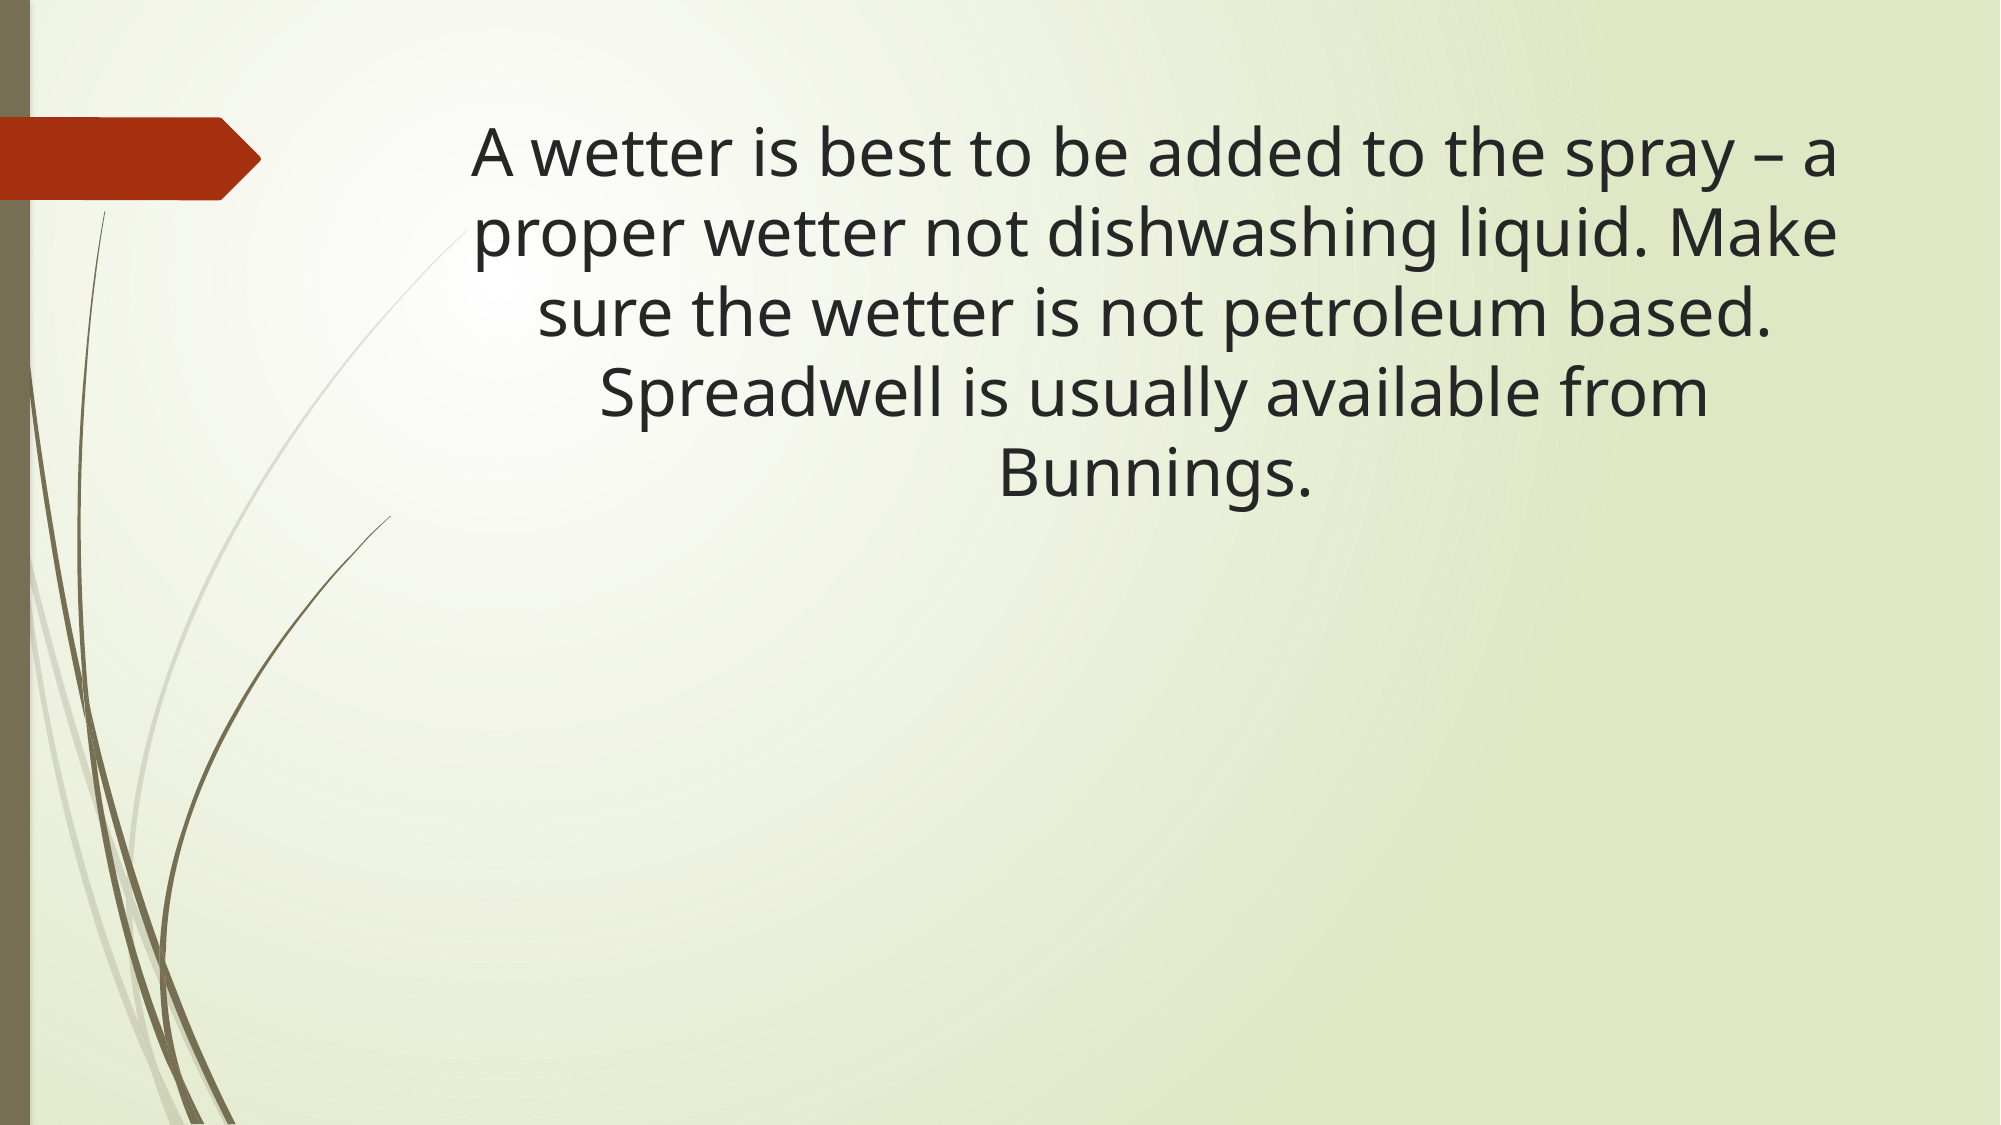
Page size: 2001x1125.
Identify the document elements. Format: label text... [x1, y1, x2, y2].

title A wetter is best to be added to the spray – a proper wetter not dishwashing liquid. Make sure the wetter is not petroleum based. Spreadwell is usually available from Bunnings. [425, 102, 1888, 1122]
